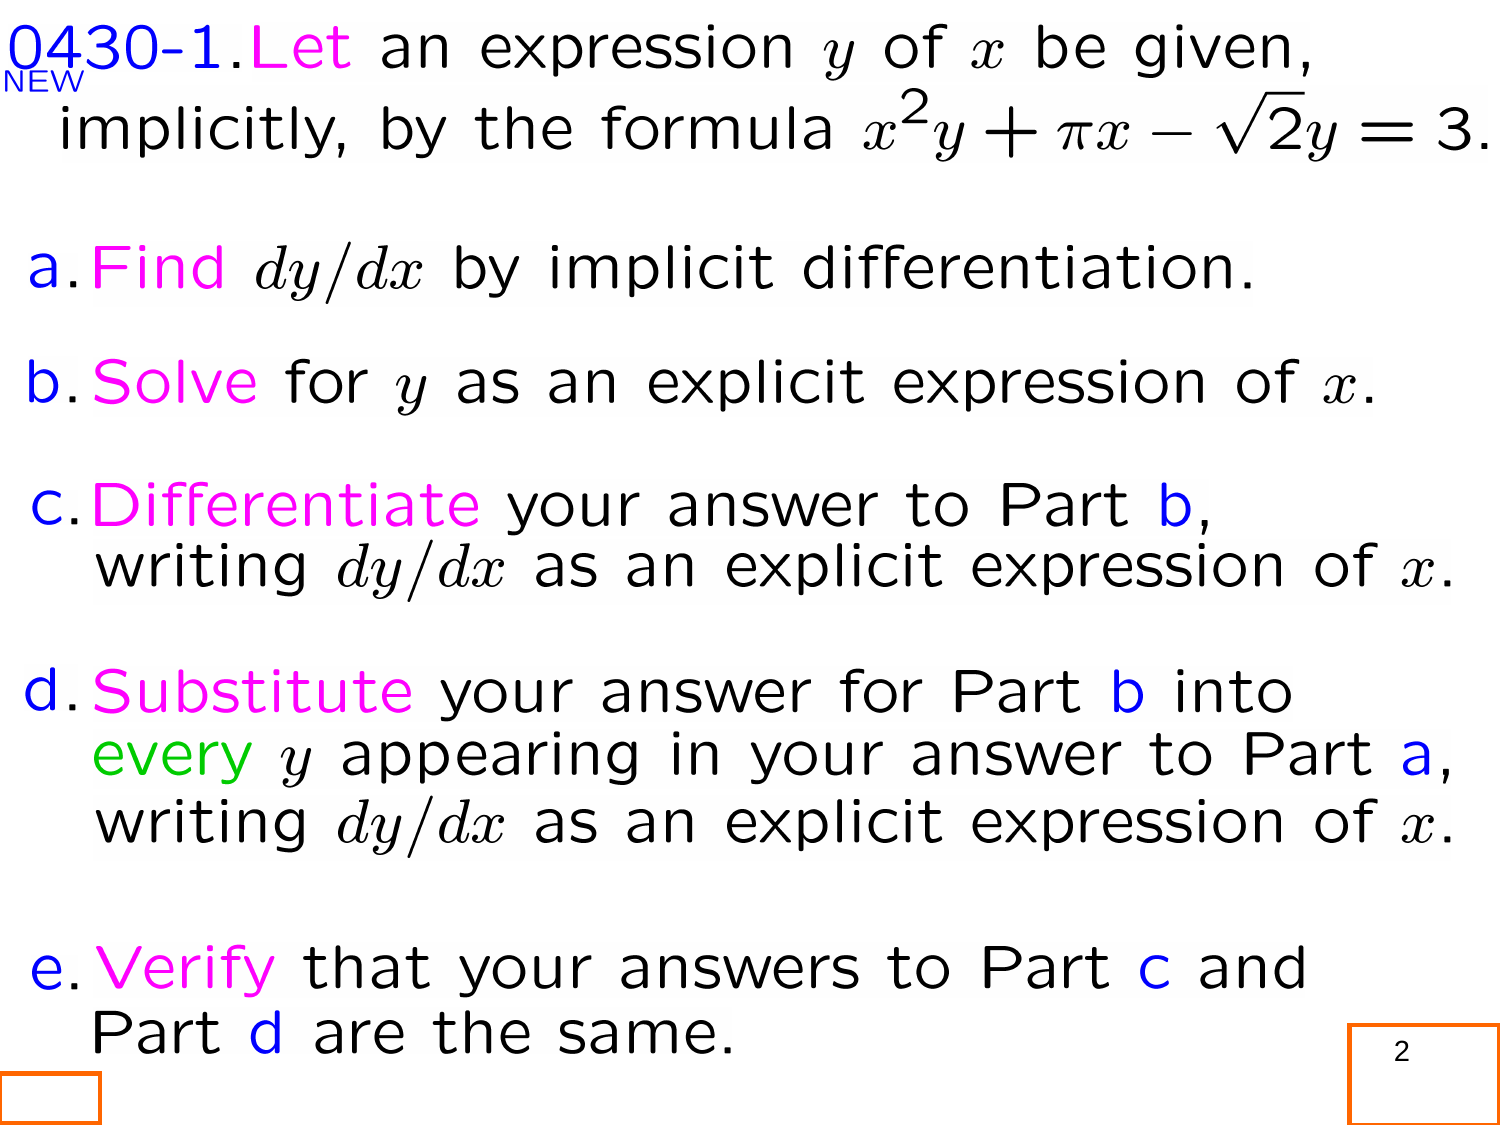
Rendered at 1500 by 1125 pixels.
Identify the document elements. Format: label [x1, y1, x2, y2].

picture [92, 795, 1451, 861]
picture [27, 355, 78, 403]
picture [4, 24, 1489, 164]
picture [27, 253, 78, 288]
picture [92, 941, 1305, 999]
picture [251, 22, 1310, 83]
picture [24, 664, 78, 712]
picture [30, 490, 78, 526]
picture [92, 729, 1451, 789]
picture [92, 241, 1253, 307]
text_box [1349, 1025, 1500, 1125]
picture [92, 1007, 732, 1055]
picture [92, 479, 1209, 536]
picture [92, 539, 1451, 605]
picture [30, 955, 78, 990]
picture [92, 357, 1374, 417]
text_box [0, 1073, 100, 1124]
picture [92, 665, 1293, 723]
